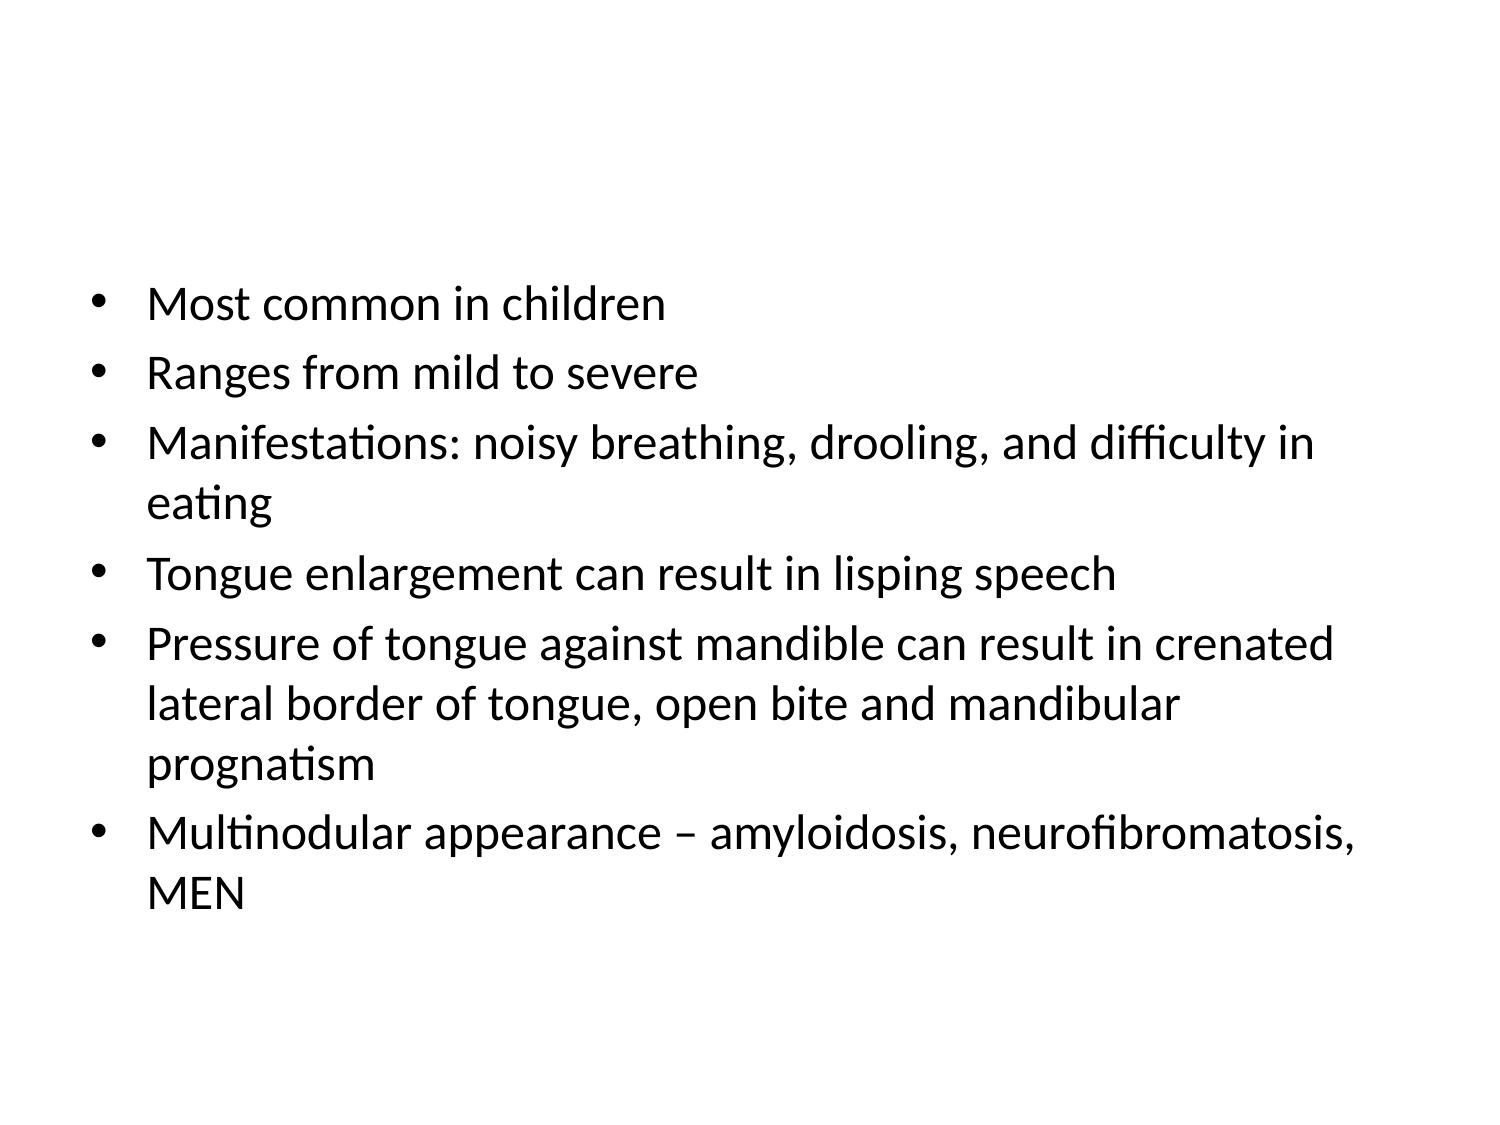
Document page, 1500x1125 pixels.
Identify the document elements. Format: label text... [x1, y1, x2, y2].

list Most common in children Ranges from mild to severe Manifestations: noisy breathing, drooling, and difficulty in eating Tongue enlargement can result in lisping speech Pressure of tongue against mandible can result in crenated lateral border of tongue, open bite and mandibular prognatism Multinodular appearance – amyloidosis, neurofibromatosis, MEN [75, 262, 1425, 1005]
